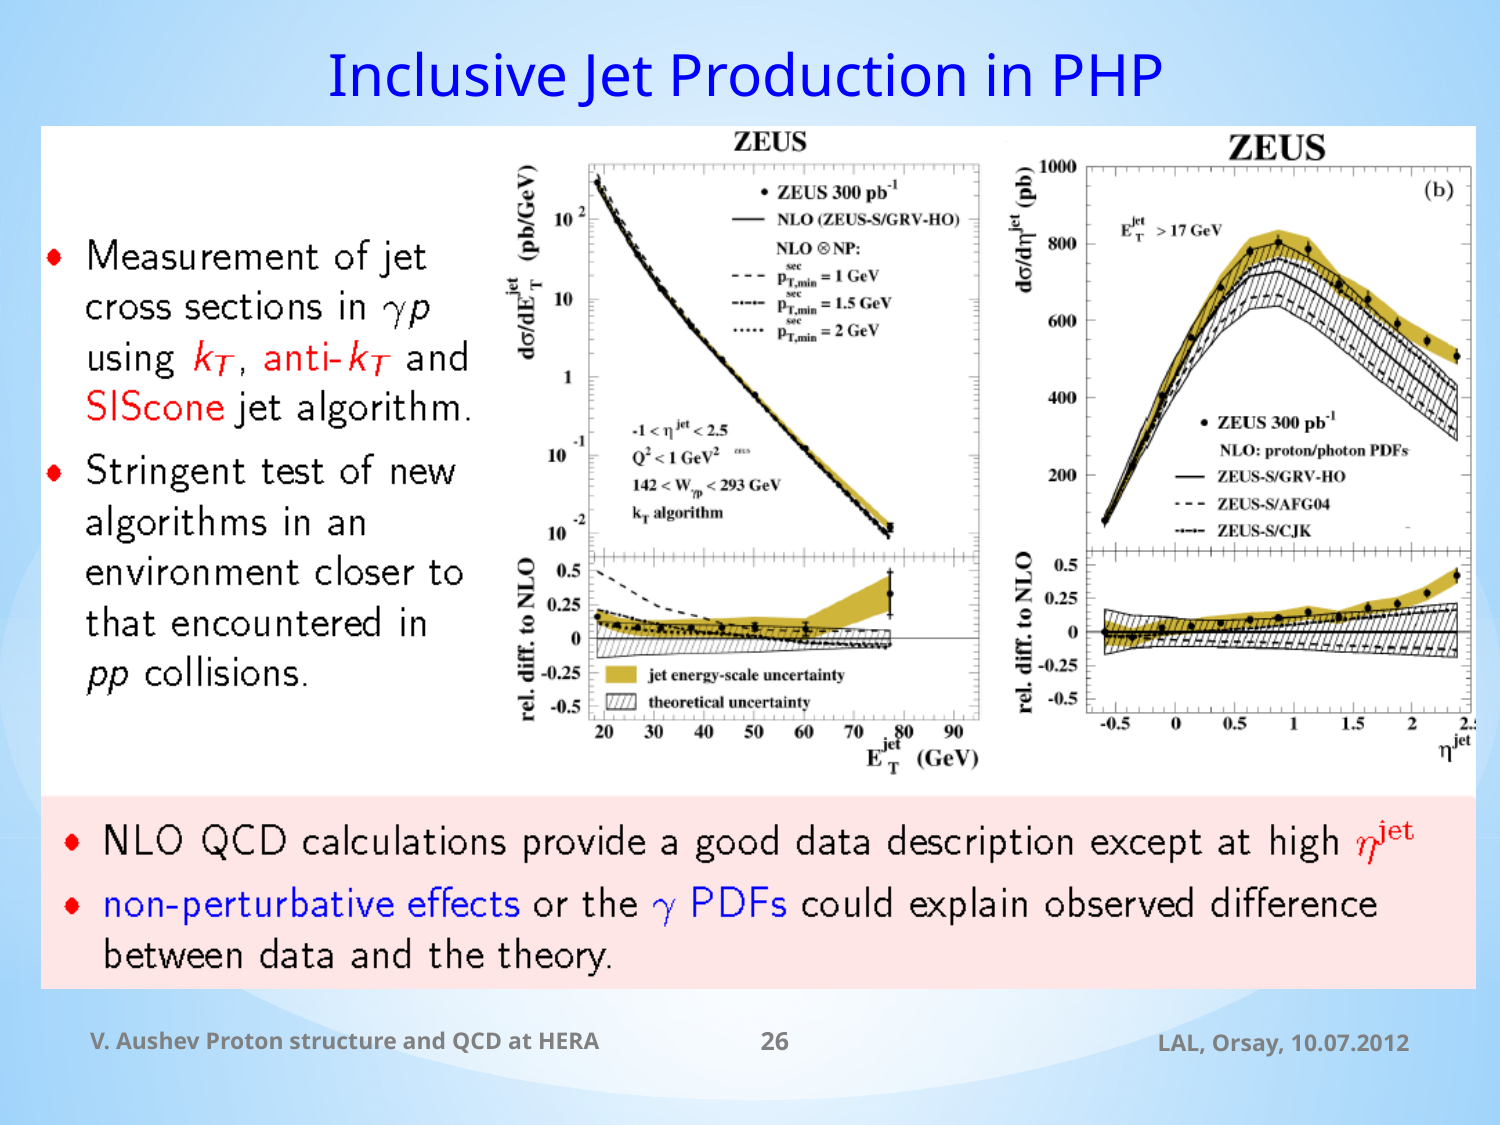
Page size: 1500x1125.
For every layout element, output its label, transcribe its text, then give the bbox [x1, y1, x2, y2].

slide_number 26 [624, 1012, 925, 1073]
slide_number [1012, 1012, 1425, 1073]
footer V. Aushev Proton structure and QCD at HERA [75, 1012, 624, 1073]
picture [41, 126, 1476, 990]
title Inclusive Jet Production in PHP [230, 30, 1264, 124]
